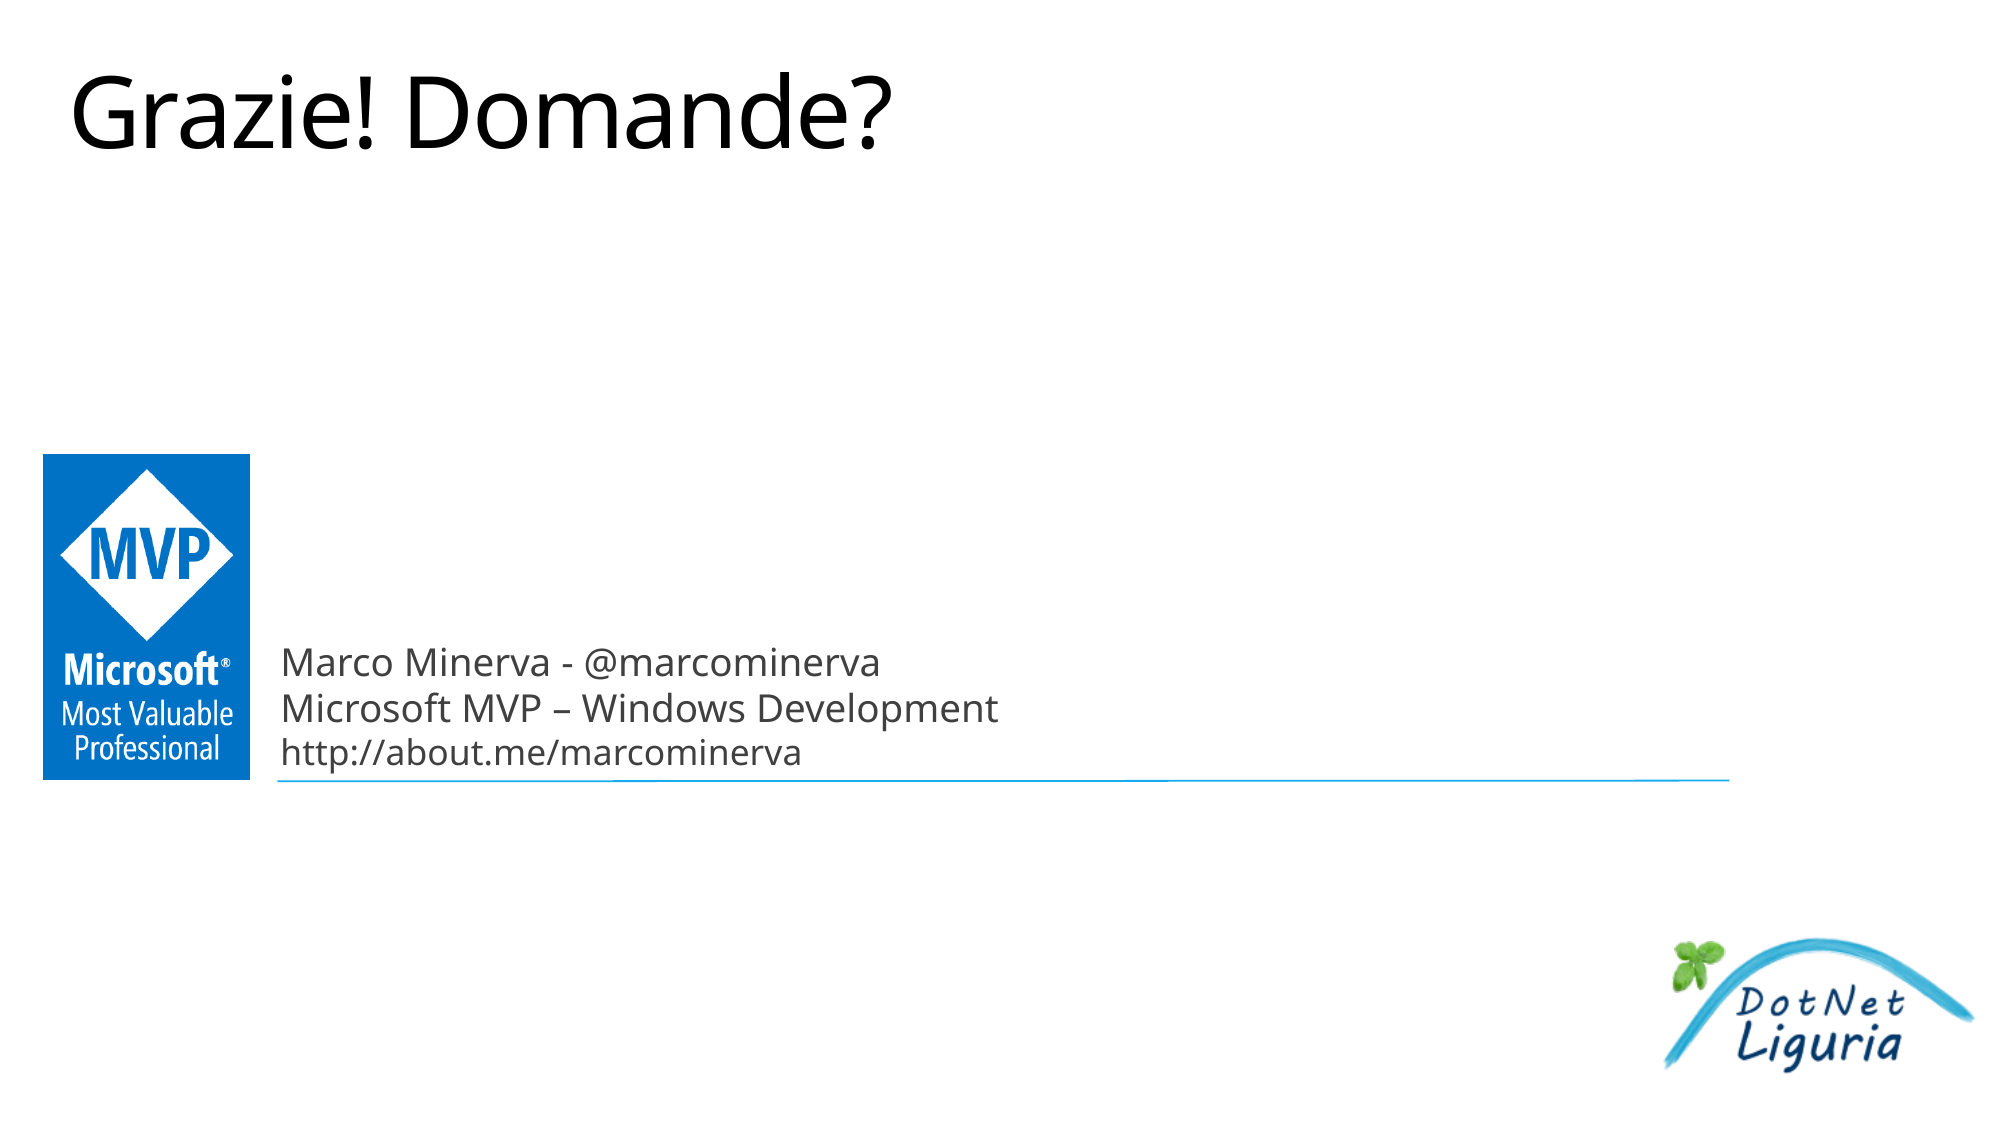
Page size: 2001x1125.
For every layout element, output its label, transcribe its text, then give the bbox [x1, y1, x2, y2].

text_box Marco Minerva - @marcominerva Microsoft MVP – Windows Development http://about.me/marcominerva [277, 634, 1736, 776]
picture [43, 454, 250, 780]
picture [1657, 936, 1981, 1078]
title Grazie! Domande? [44, 47, 1957, 196]
